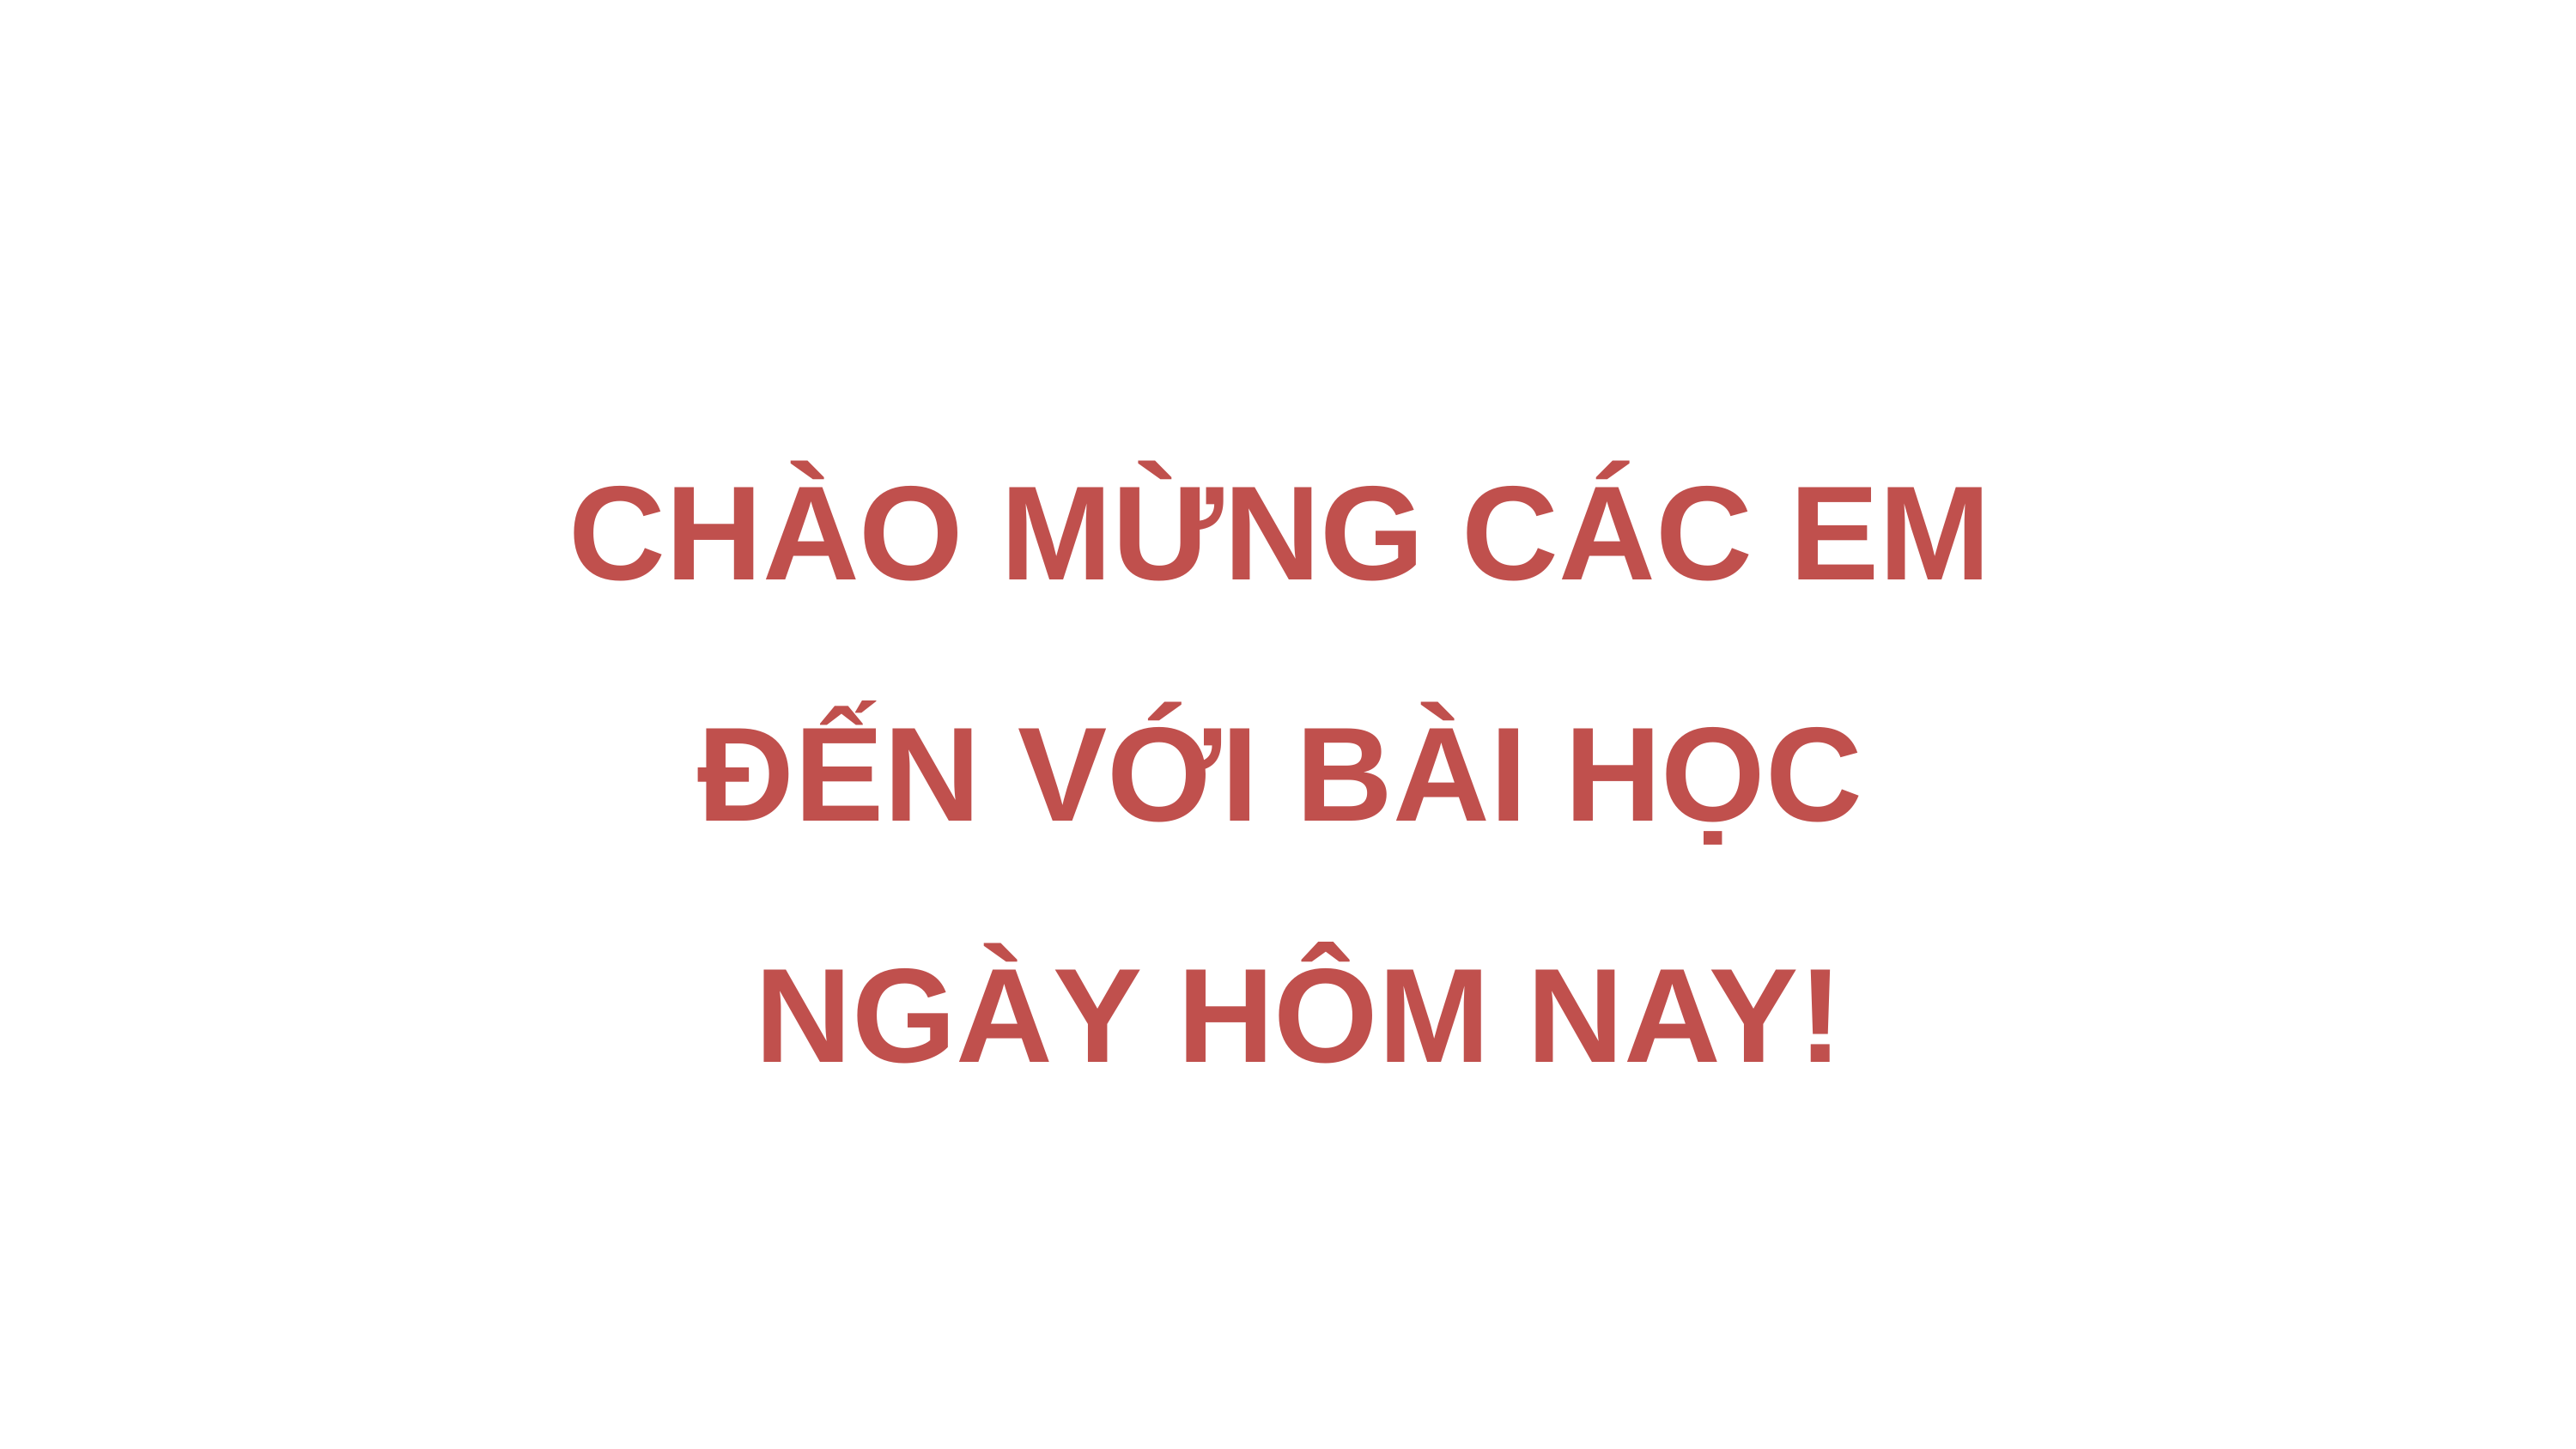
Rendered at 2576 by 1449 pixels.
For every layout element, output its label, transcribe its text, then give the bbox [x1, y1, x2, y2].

text_box CHÀO MỪNG CÁC EM ĐẾN VỚI BÀI HỌC NGÀY HÔM NAY! [386, 482, 2212, 972]
